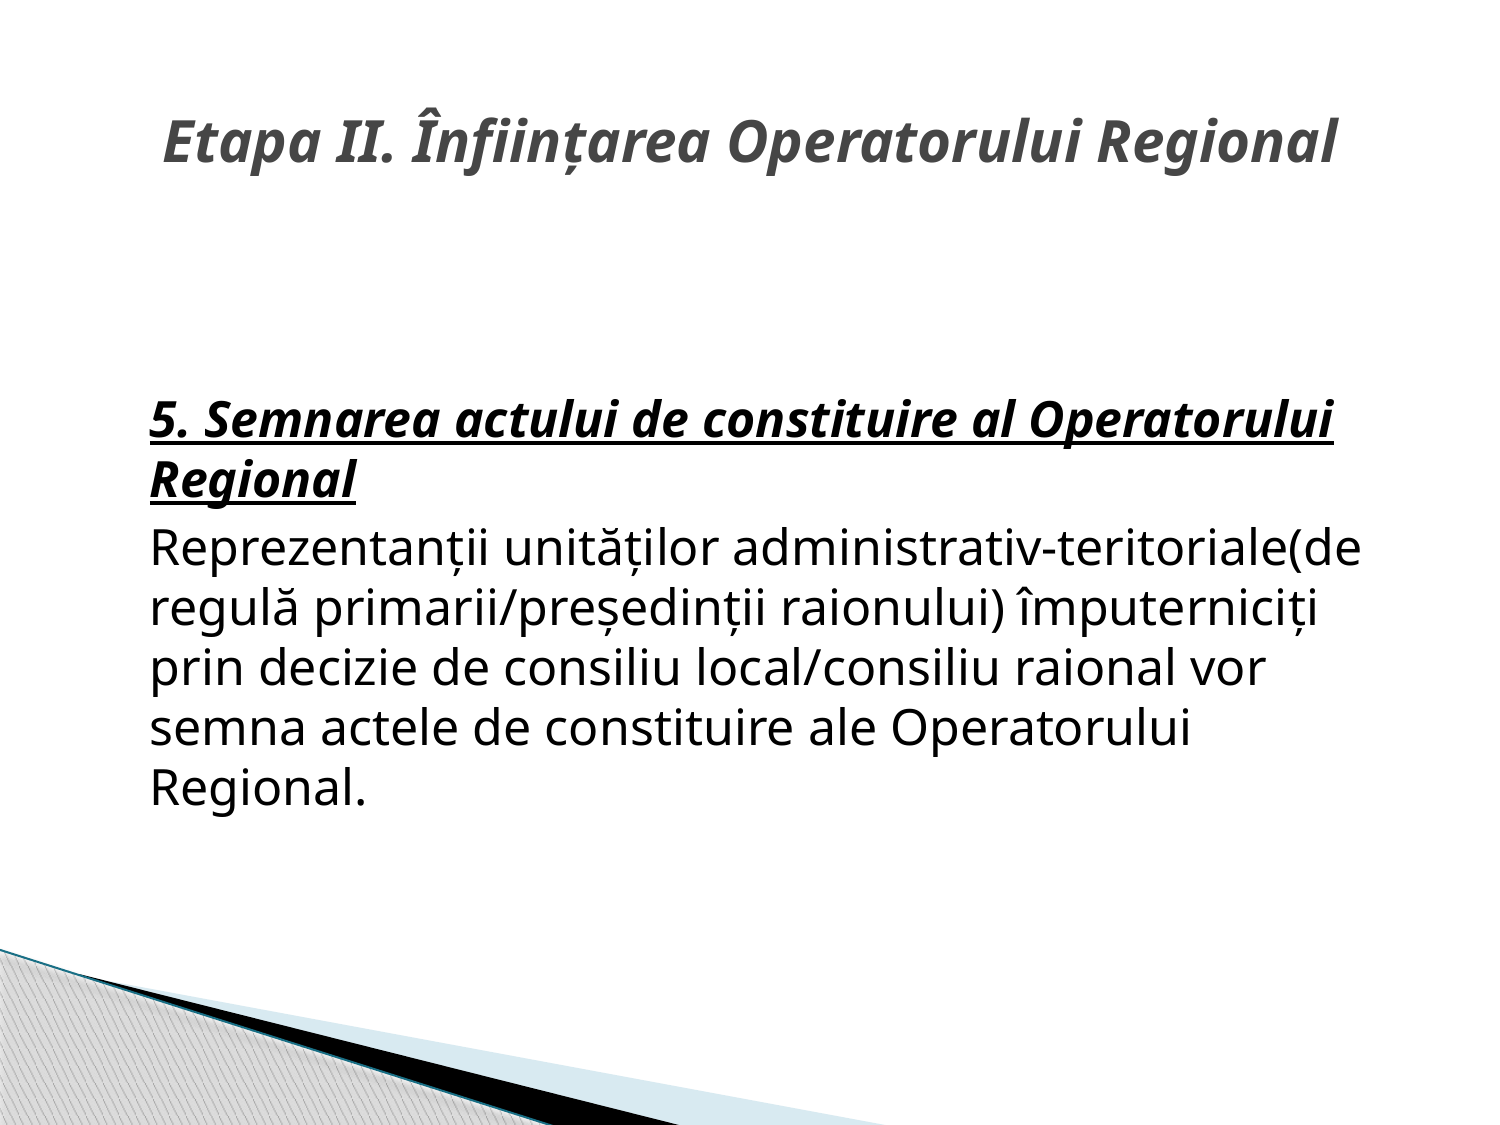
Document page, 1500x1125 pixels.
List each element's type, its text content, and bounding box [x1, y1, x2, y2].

title Etapa II. Înființarea Operatorului Regional [75, 45, 1425, 233]
list 5. Semnarea actului de constituire al Operatorului Regional Reprezentanții unităților administrativ-teritoriale(de regulă primarii/președinții raionului) împuterniciți prin decizie de consiliu local/consiliu raional vor semna actele de constituire ale Operatorului Regional. [75, 243, 1425, 986]
